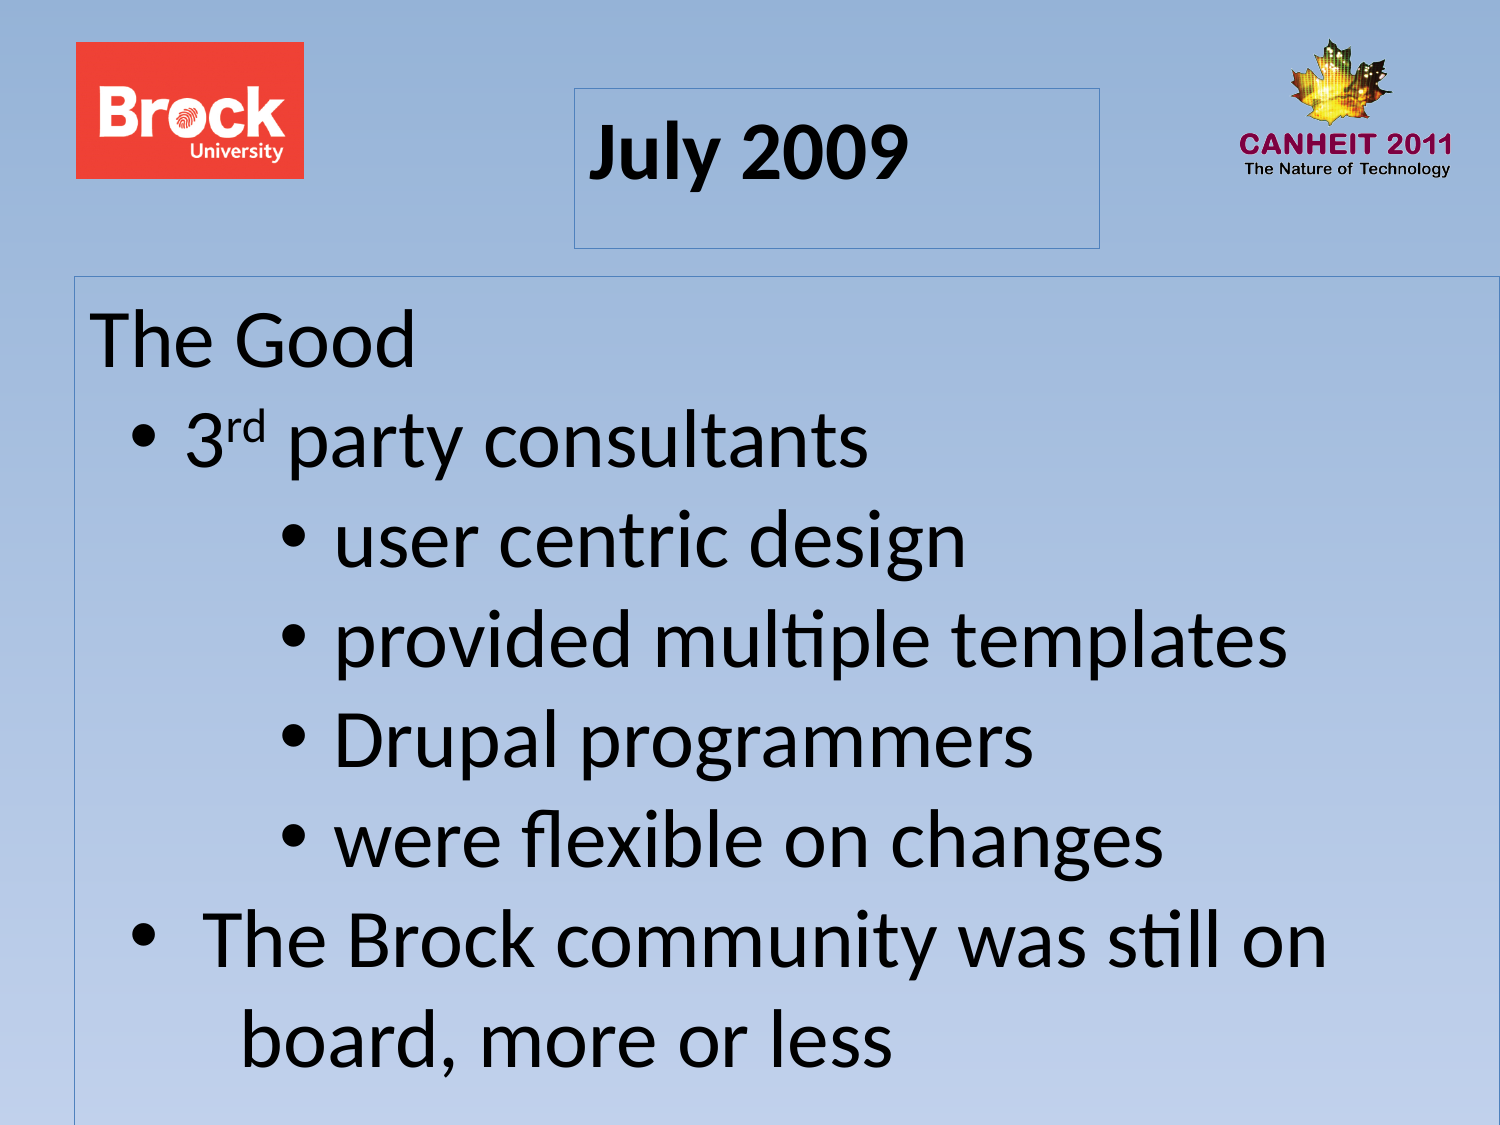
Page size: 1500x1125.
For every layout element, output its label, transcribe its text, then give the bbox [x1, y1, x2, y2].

picture [76, 42, 305, 179]
text_box The Good 3rd party consultants user centric design provided multiple templates Drupal programmers were flexible on changes The Brock community was still on board, more or less [74, 276, 1500, 1125]
picture [1222, 30, 1470, 191]
text_box July 2009 [574, 88, 1100, 249]
